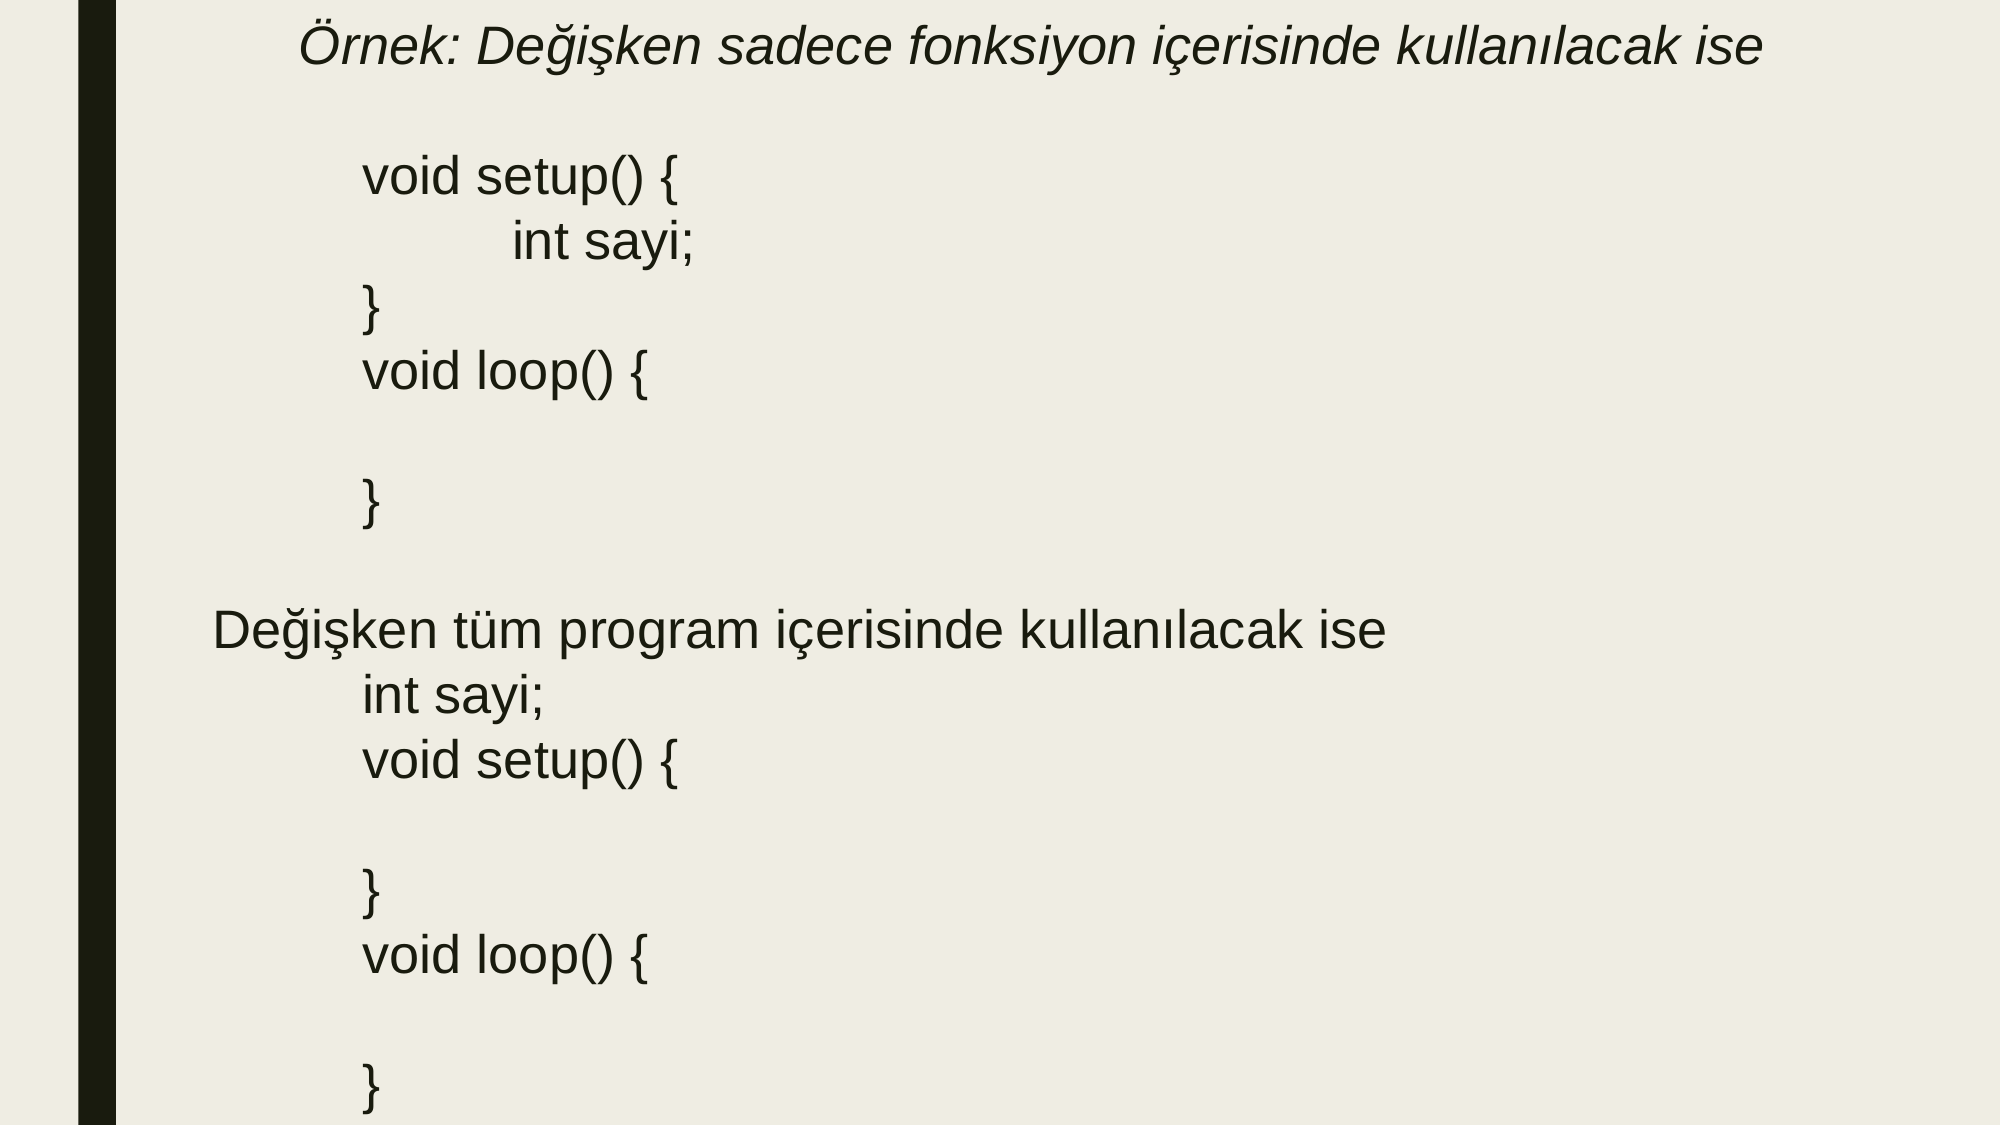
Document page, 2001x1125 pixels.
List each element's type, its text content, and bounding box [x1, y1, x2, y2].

list Örnek: Değişken sadece fonksiyon içerisinde kullanılacak ise void setup() { int sayi; } void loop() { } Değişken tüm program içerisinde kullanılacak ise int sayi; void setup() { } void loop() { } [197, 2, 1803, 1119]
